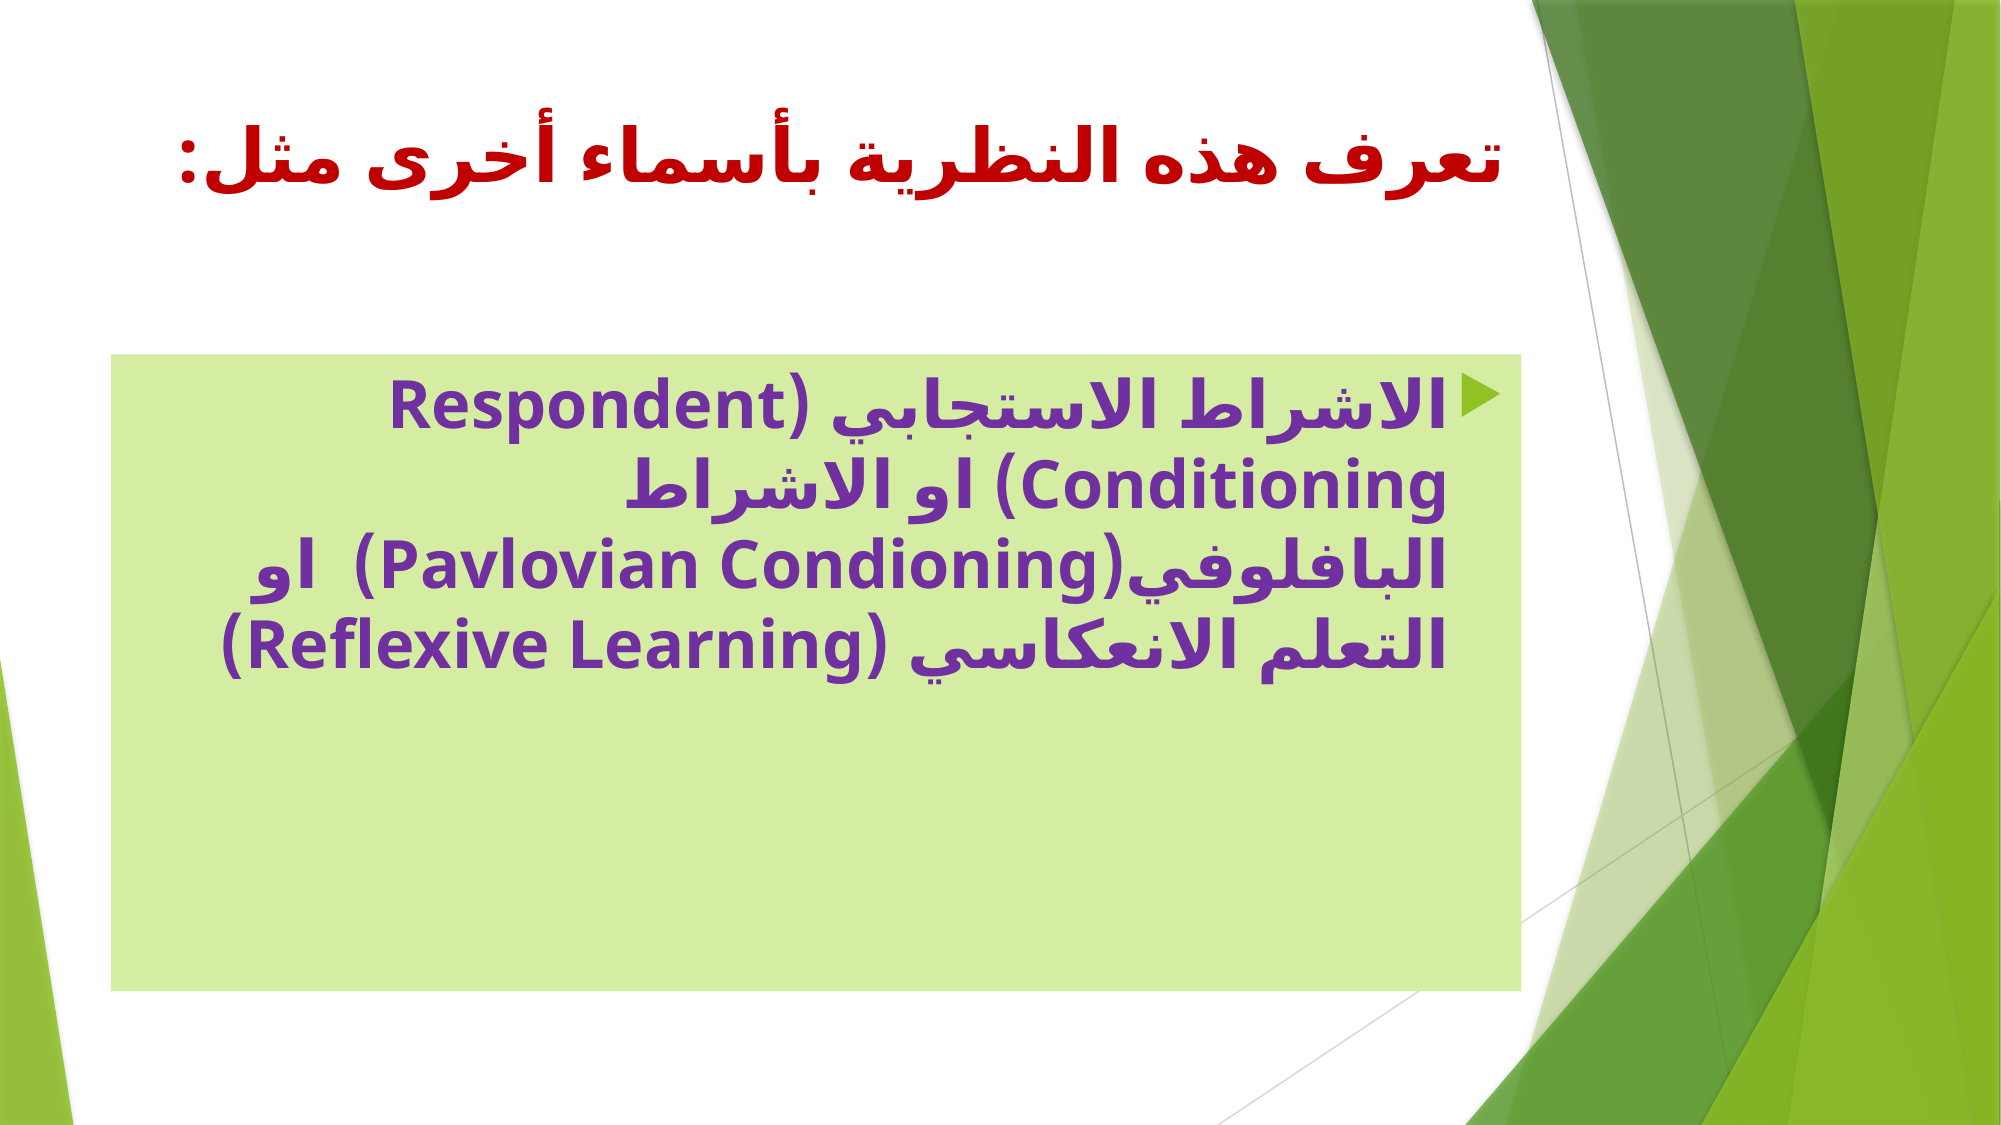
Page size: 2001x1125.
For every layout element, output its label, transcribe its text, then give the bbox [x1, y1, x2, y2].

list الاشراط الاستجابي (Respondent Conditioning) او الاشراط البافلوفي(Pavlovian Condioning) او التعلم الانعكاسي (Reflexive Learning) [111, 354, 1522, 992]
title تعرف هذه النظرية بأسماء أخرى مثل: [111, 99, 1522, 317]
